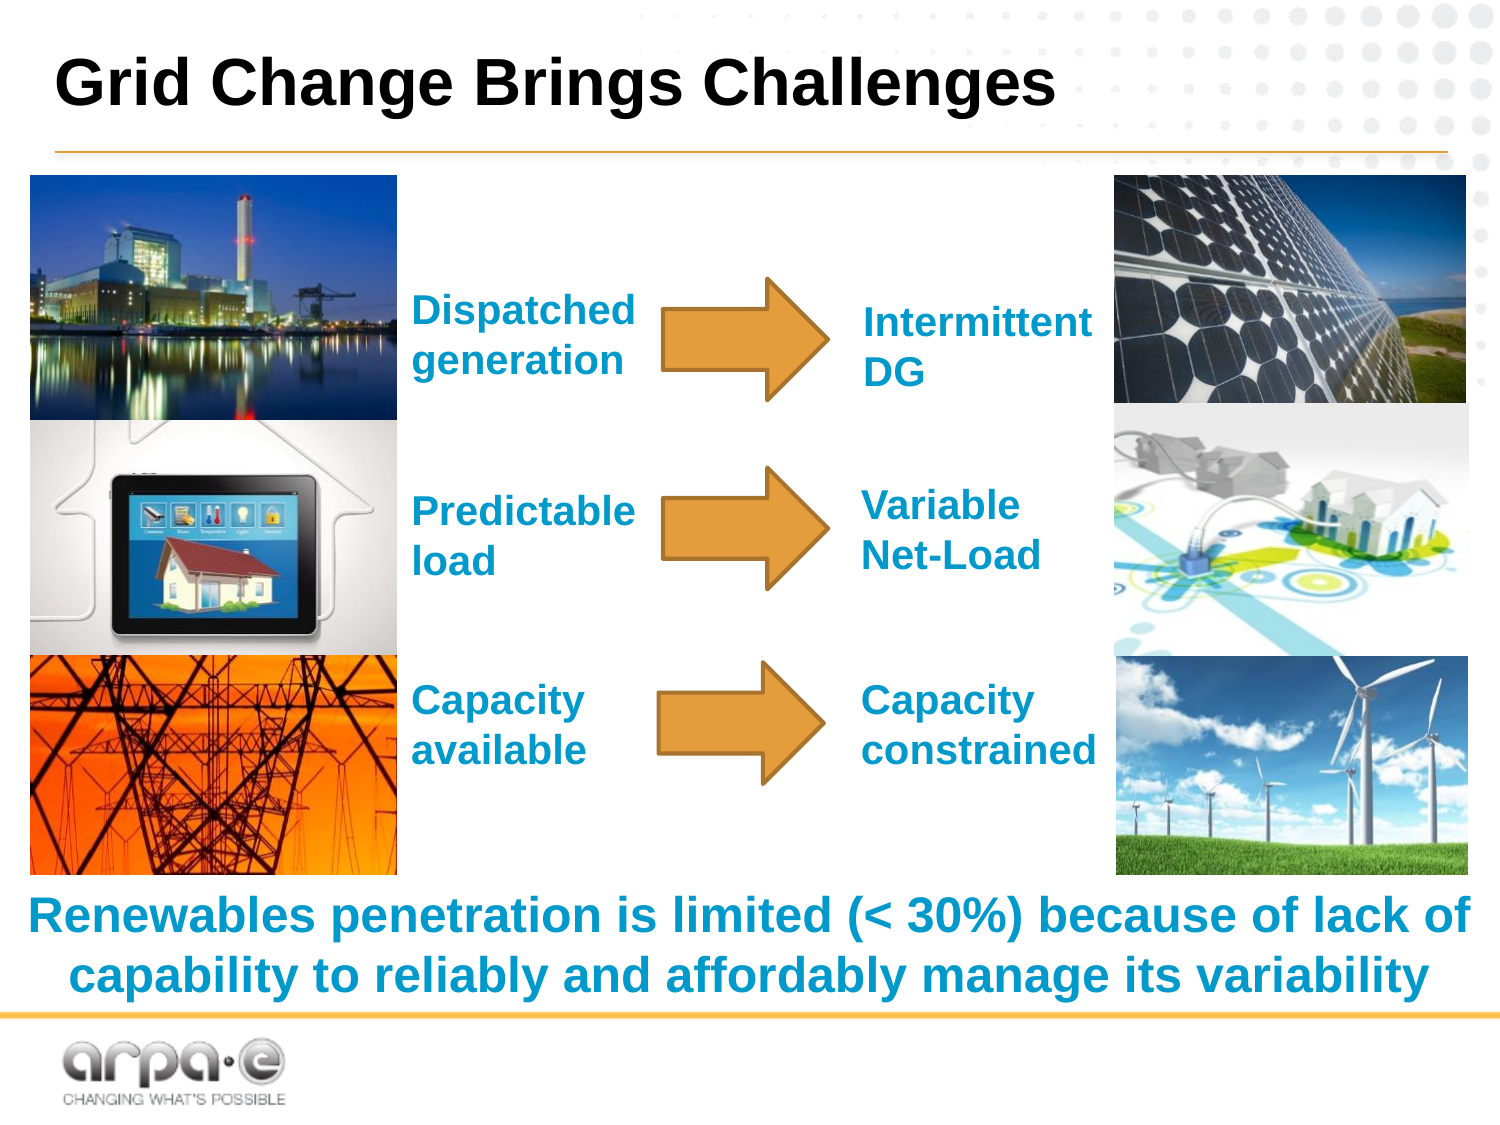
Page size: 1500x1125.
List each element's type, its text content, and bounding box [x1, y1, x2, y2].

text_box Capacity constrained [846, 665, 1111, 780]
picture [341, 911, 351, 927]
text_box Renewables penetration is limited (< 30%) because of lack of capability to reliably and affordably manage its variability [3, 875, 1496, 1010]
text_box Capacity available [402, 665, 670, 780]
text_box Intermittent DG [848, 287, 1109, 403]
text_box [673, 465, 831, 592]
text_box Dispatched generation [402, 275, 673, 390]
text_box Predictable load [402, 476, 673, 592]
text_box Variable Net-Load [846, 470, 1109, 586]
text_box [673, 276, 831, 403]
title Grid Change Brings Challenges [55, 11, 1448, 147]
picture [0, 998, 1500, 1113]
picture [0, 0, 1500, 936]
text_box [670, 660, 826, 786]
